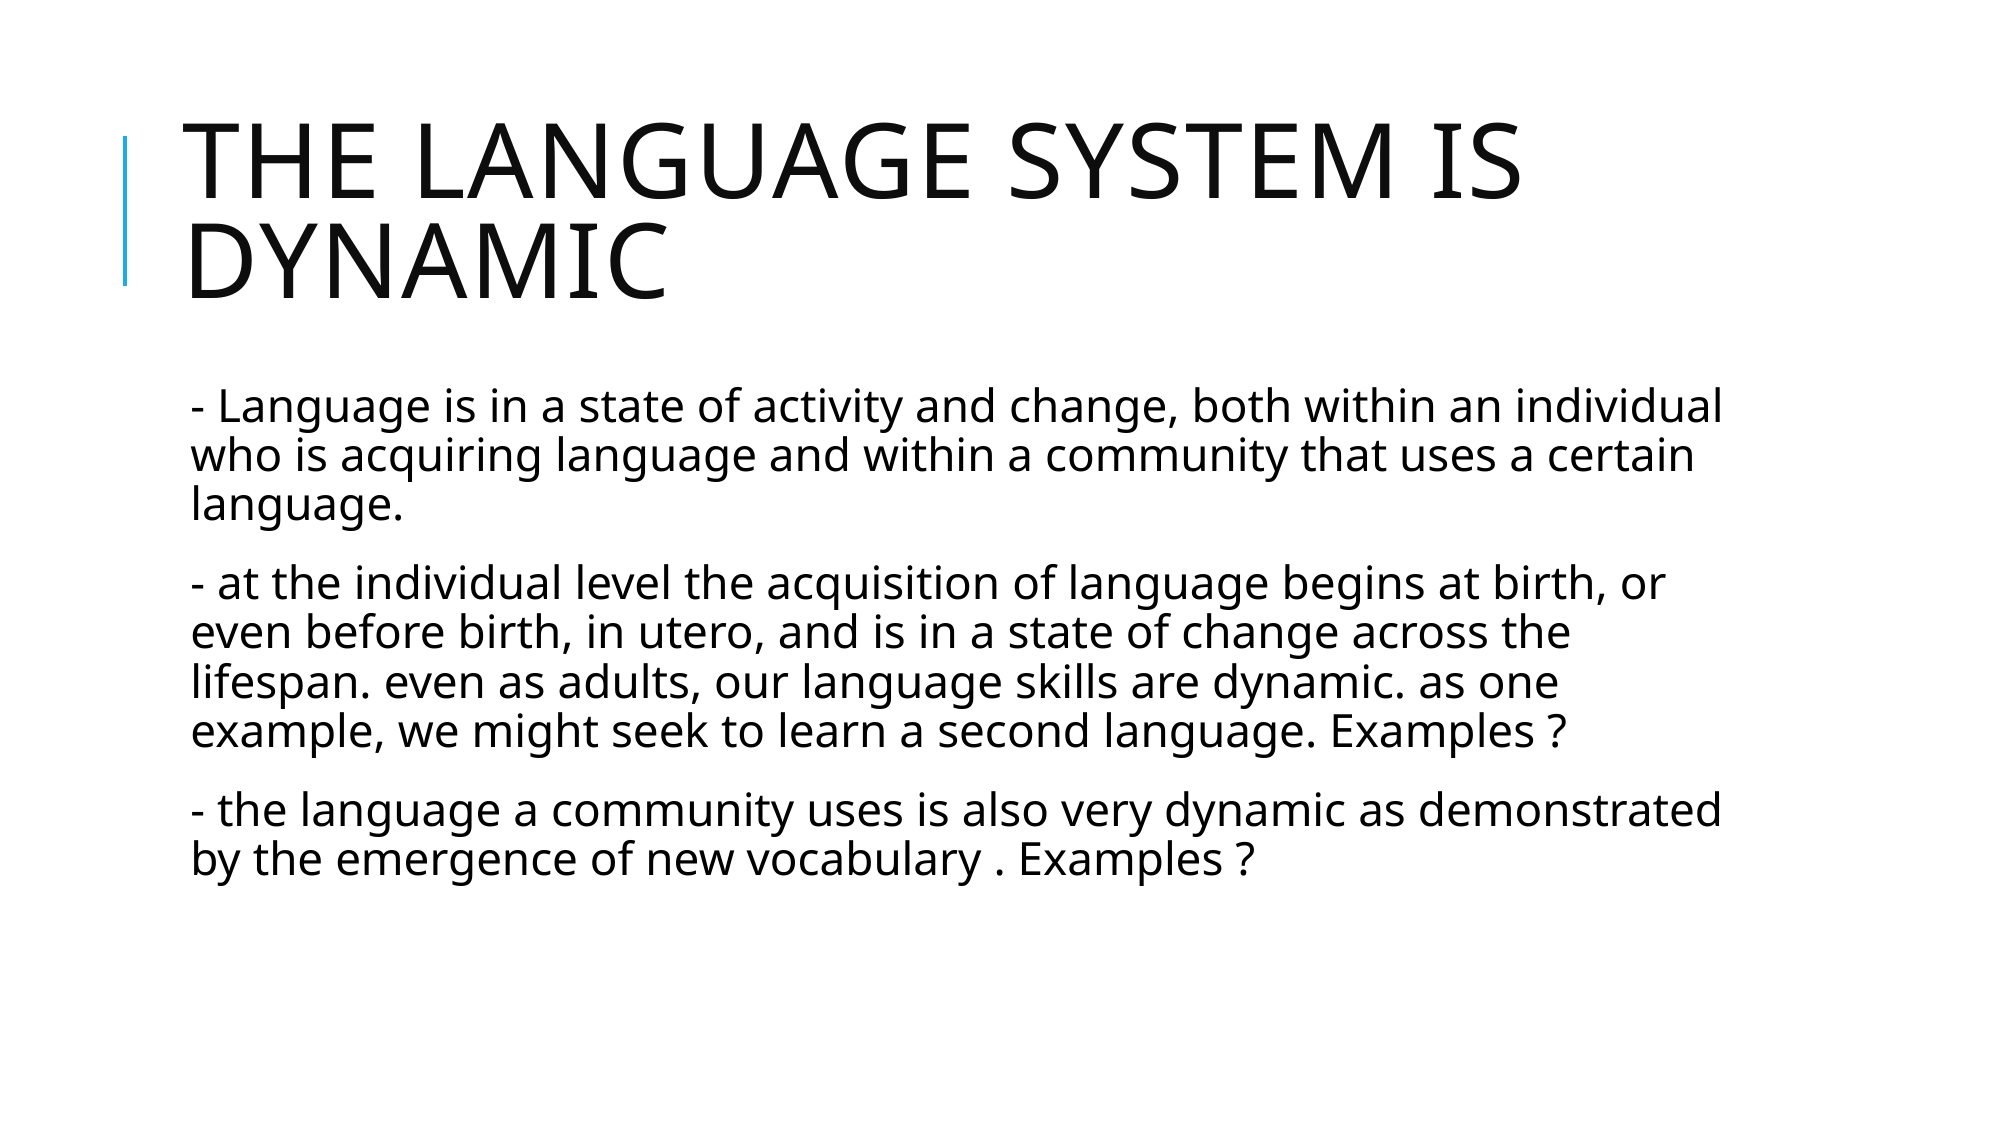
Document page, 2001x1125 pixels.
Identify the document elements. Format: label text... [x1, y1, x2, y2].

title The Language System Is Dynamic [168, 96, 1763, 342]
list - Language is in a state of activity and change, both within an individual who is acquiring language and within a community that uses a certain language. - at the individual level the acquisition of language begins at birth, or even before birth, in utero, and is in a state of change across the lifespan. even as adults, our language skills are dynamic. as one example, we might seek to learn a second language. Examples ? - the language a community uses is also very dynamic as demonstrated by the emergence of new vocabulary . Examples ? [168, 375, 1763, 1035]
